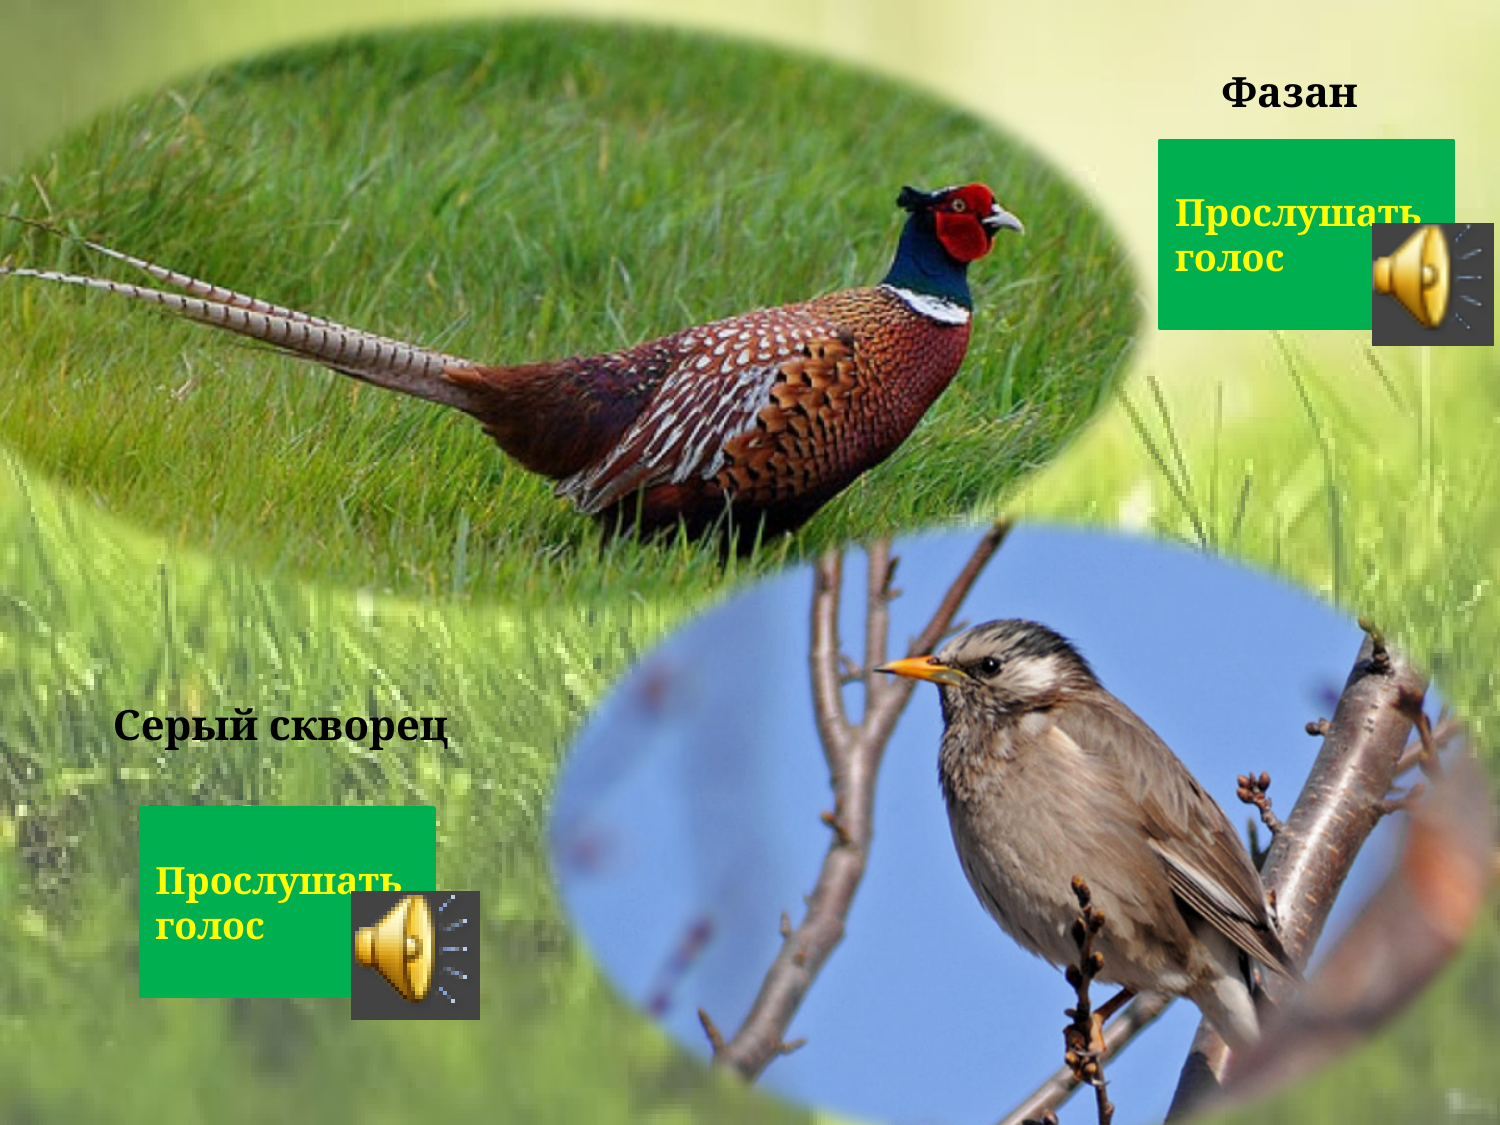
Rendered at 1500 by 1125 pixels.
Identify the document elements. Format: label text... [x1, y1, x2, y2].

picture [1370, 222, 1496, 347]
text_box Фазан [1206, 58, 1420, 124]
text_box Прослушать голос [1167, 139, 1455, 330]
picture [350, 890, 481, 1021]
text_box Прослушать голос [139, 806, 436, 998]
picture [0, 0, 1500, 1125]
text_box Серый скворец [98, 691, 464, 757]
